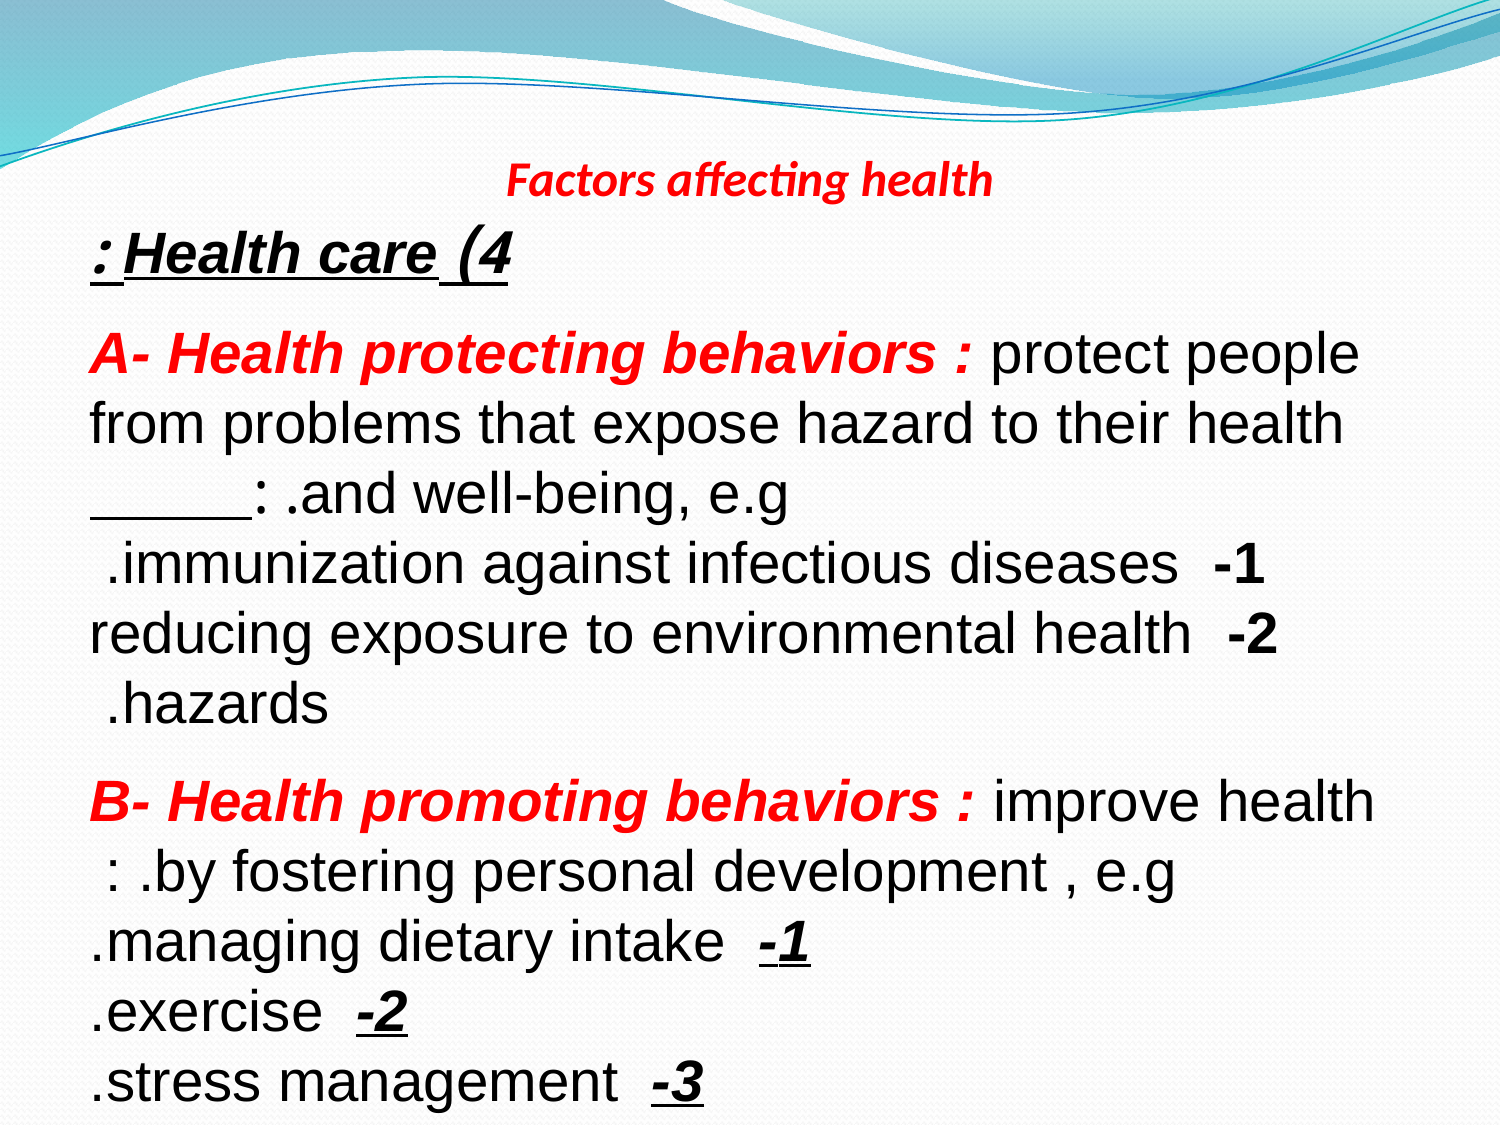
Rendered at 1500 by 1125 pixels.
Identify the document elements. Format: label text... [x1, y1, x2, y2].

list 4) Health care : A- Health protecting behaviors : protect people from problems that expose hazard to their health and well-being, e.g. : 1- immunization against infectious diseases. 2- reducing exposure to environmental health hazards. B- Health promoting behaviors : improve health by fostering personal development , e.g. : 1- managing dietary intake. 2- exercise. 3- stress management. [75, 208, 1425, 1094]
title Factors affecting health [75, 78, 1425, 207]
